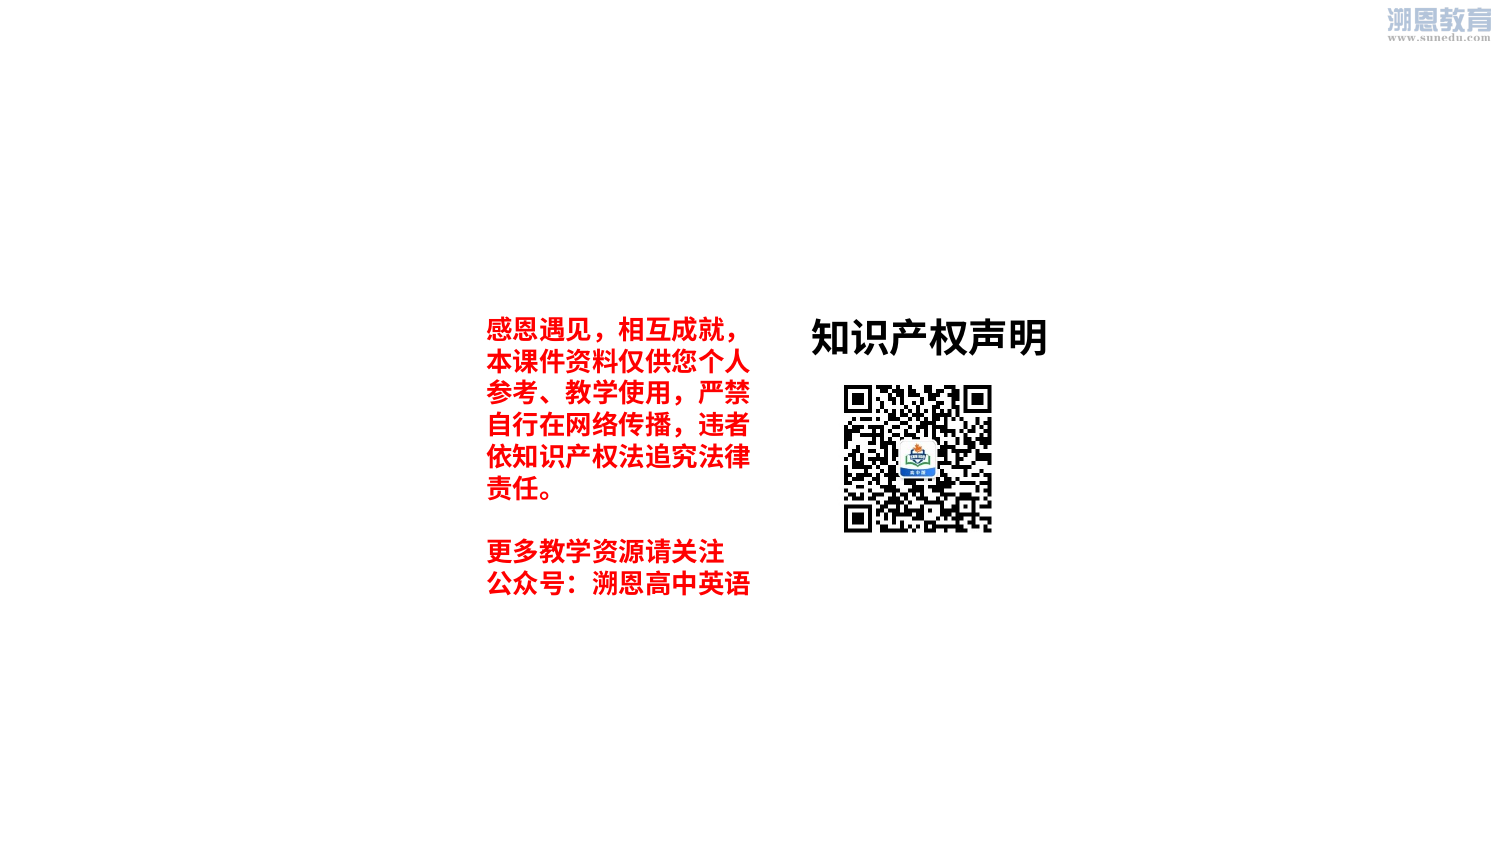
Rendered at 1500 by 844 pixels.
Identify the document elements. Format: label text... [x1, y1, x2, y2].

text_box 知识产权声明 [796, 305, 1067, 368]
picture [832, 373, 1003, 545]
picture [1387, 7, 1491, 41]
text_box 感恩遇见，相互成就，本课件资料仅供您个人参考、教学使用，严禁自行在网络传播，违者依知识产权法追究法律责任。 更多教学资源请关注 公众号：溯恩高中英语 [471, 305, 788, 606]
